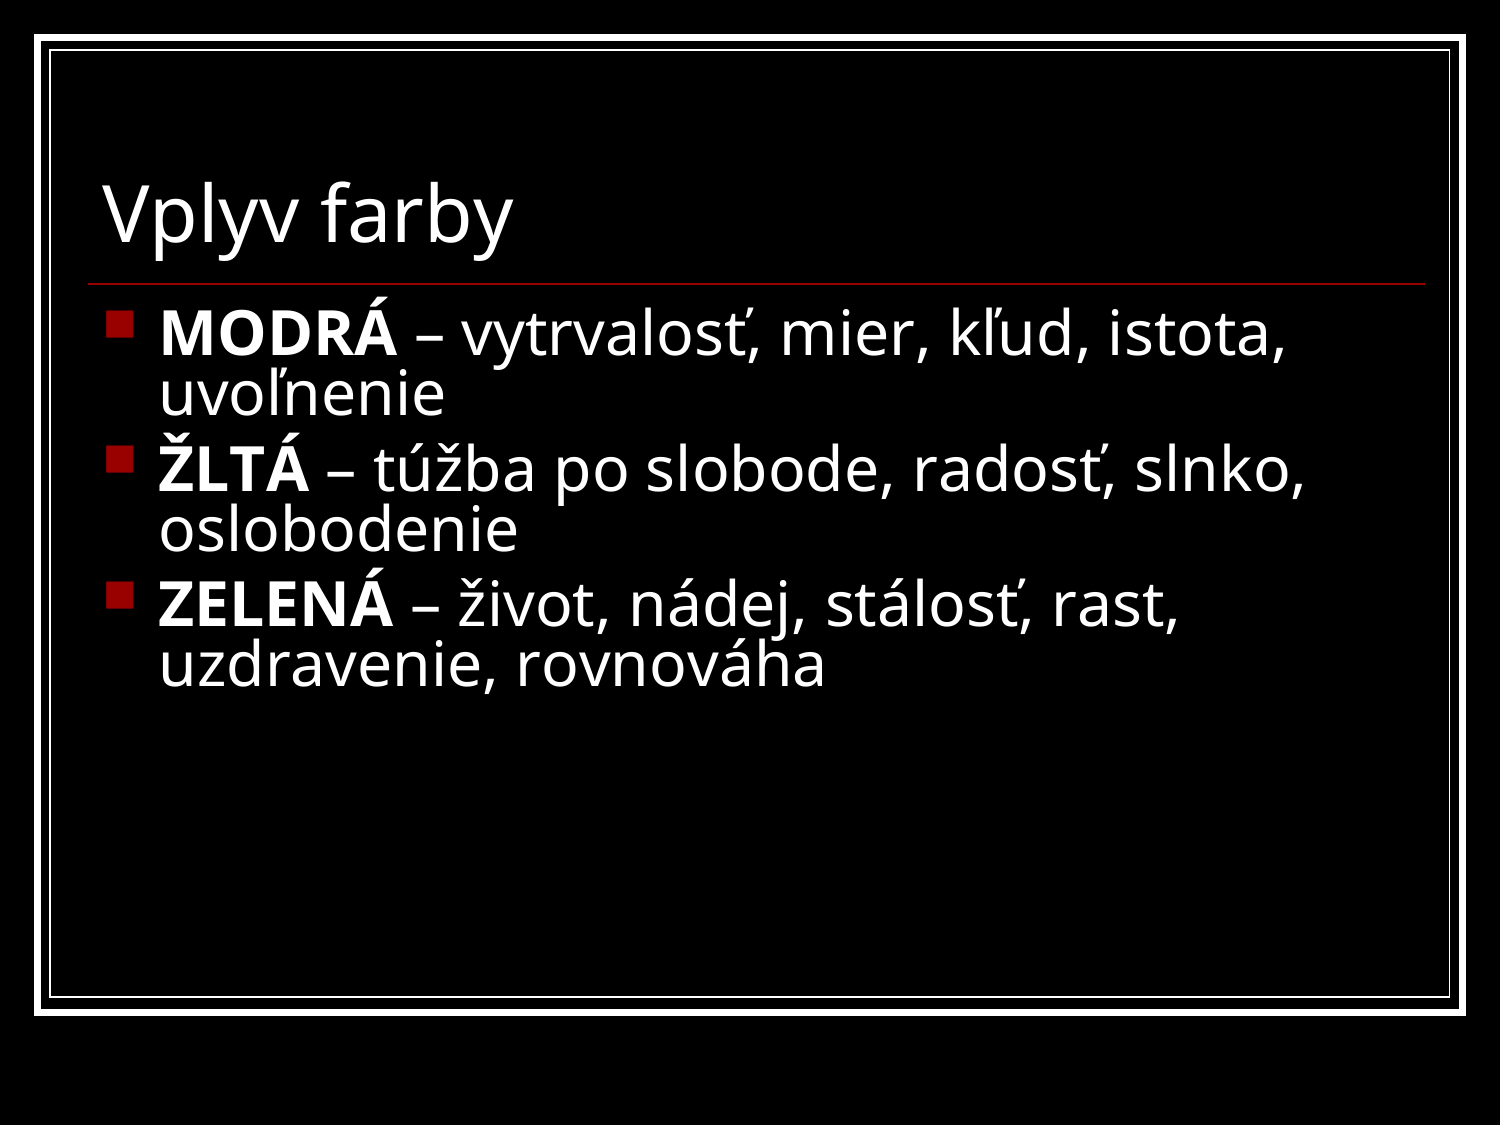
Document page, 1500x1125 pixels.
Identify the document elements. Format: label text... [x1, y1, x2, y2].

title Vplyv farby [87, 77, 1425, 265]
list MODRÁ – vytrvalosť, mier, kľud, istota, uvoľnenie ŽLTÁ – túžba po slobode, radosť, slnko, oslobodenie ZELENÁ – život, nádej, stálosť, rast, uzdravenie, rovnováha [87, 299, 1425, 963]
